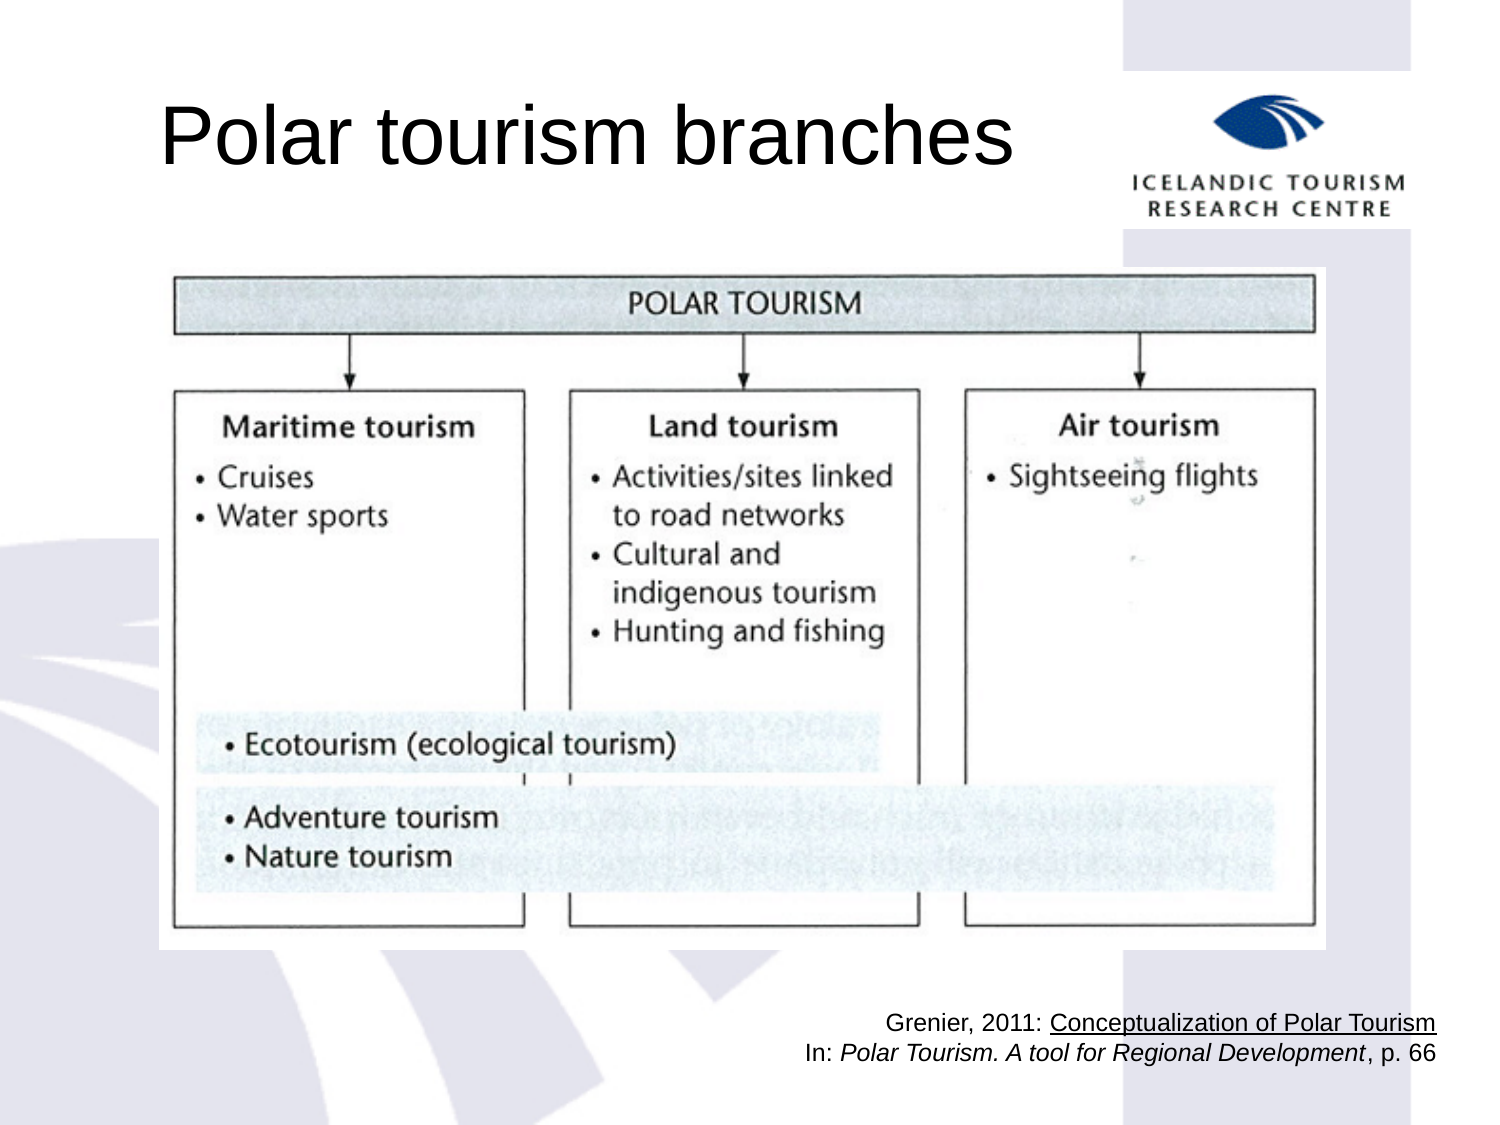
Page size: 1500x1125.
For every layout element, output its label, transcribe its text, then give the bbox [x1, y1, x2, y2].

picture [0, 0, 1500, 1125]
text_box Grenier, 2011: Conceptualization of Polar Tourism In: Polar Tourism. A tool for Regional Development, p. 66 [348, 999, 1452, 1075]
title Polar tourism branches [75, 37, 1100, 225]
